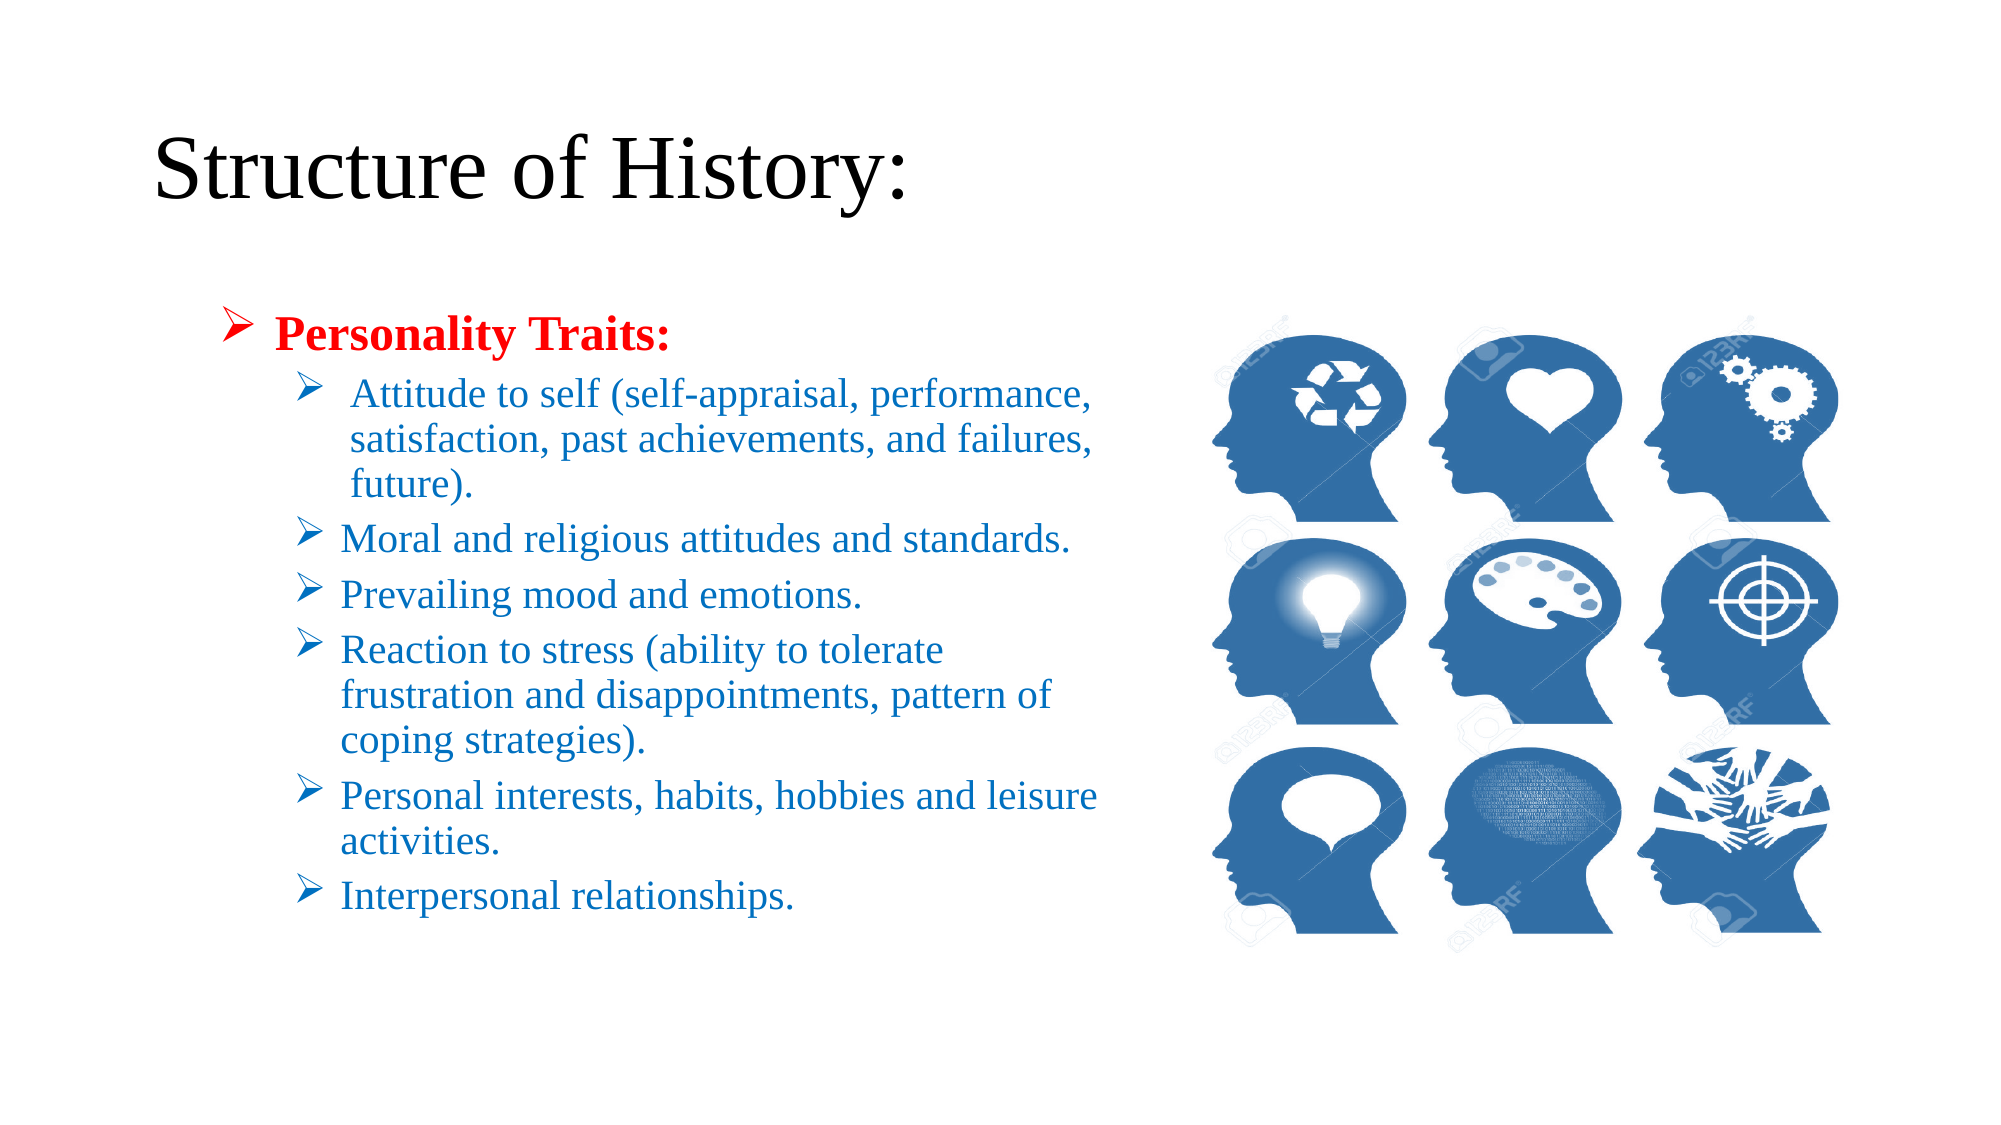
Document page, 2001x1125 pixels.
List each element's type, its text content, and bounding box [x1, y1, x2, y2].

list Personality Traits: Attitude to self (self-appraisal, performance, satisfaction, past achievements, and failures, future). Moral and religious attitudes and standards. Prevailing mood and emotions. Reaction to stress (ability to tolerate frustration and disappointments, pattern of coping strategies). Personal interests, habits, hobbies and leisure activities. Interpersonal relationships. [137, 299, 1123, 966]
picture [1190, 299, 1863, 966]
title Structure of History: [137, 59, 1863, 278]
